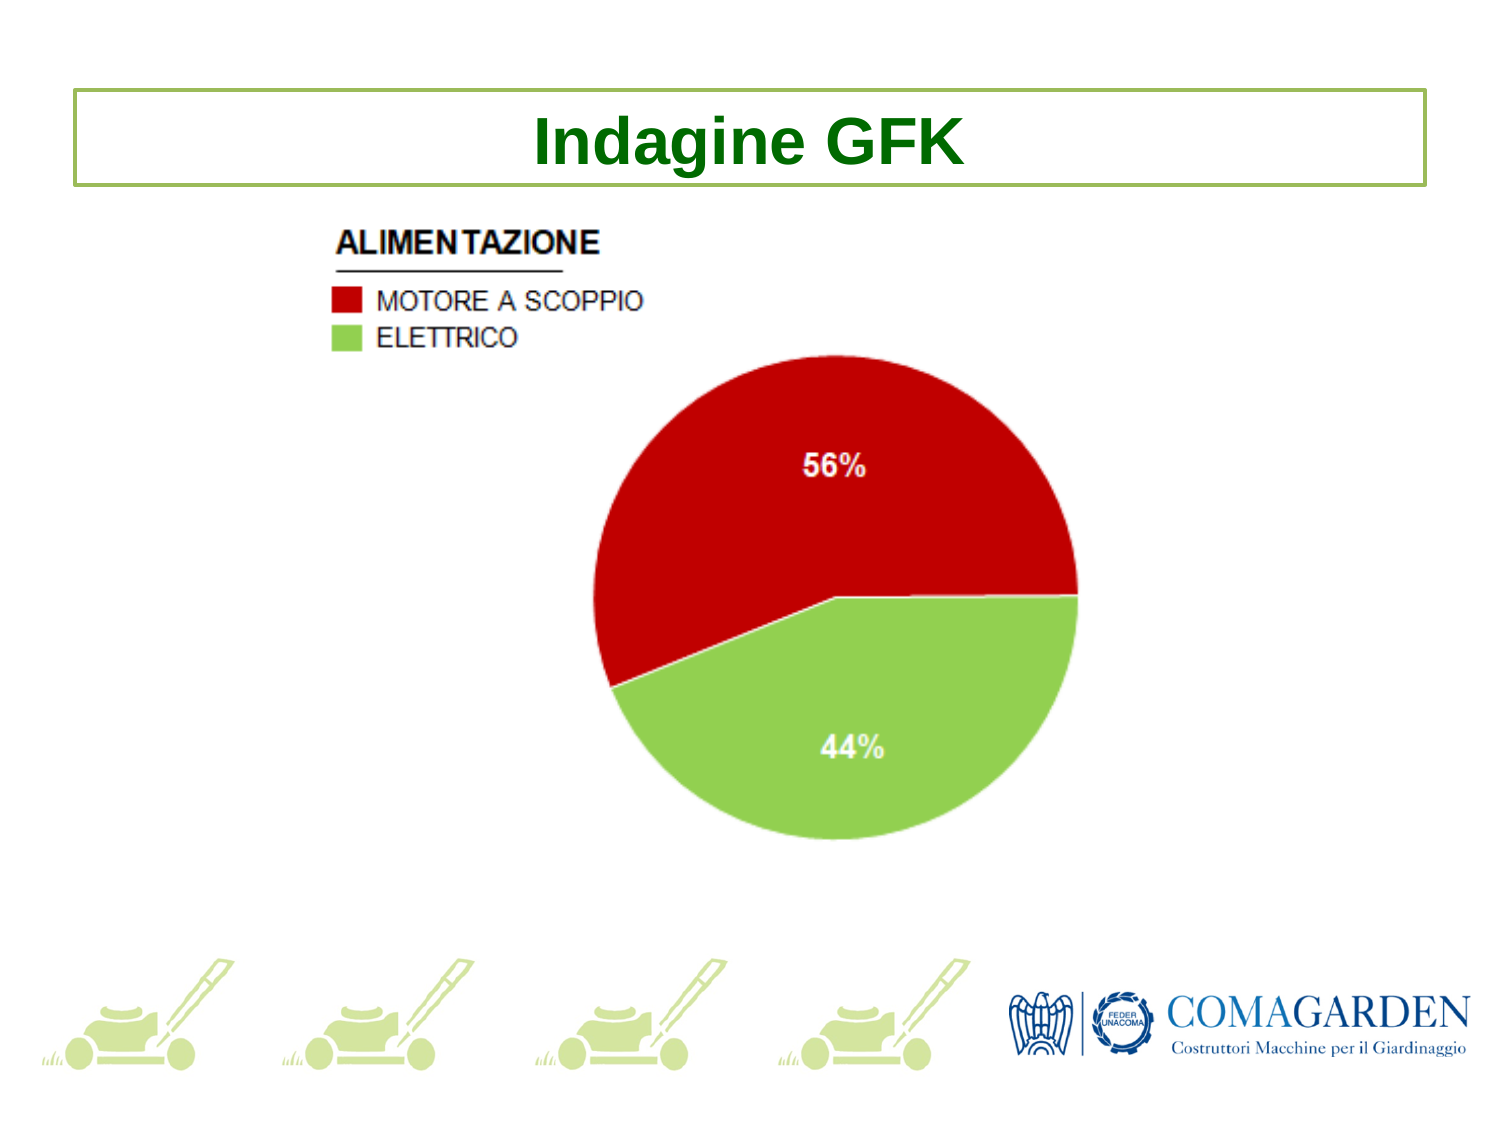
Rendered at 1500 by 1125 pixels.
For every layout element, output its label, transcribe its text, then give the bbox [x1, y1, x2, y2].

text_box Indagine GFK [73, 88, 1427, 187]
picture [0, 207, 1471, 1125]
